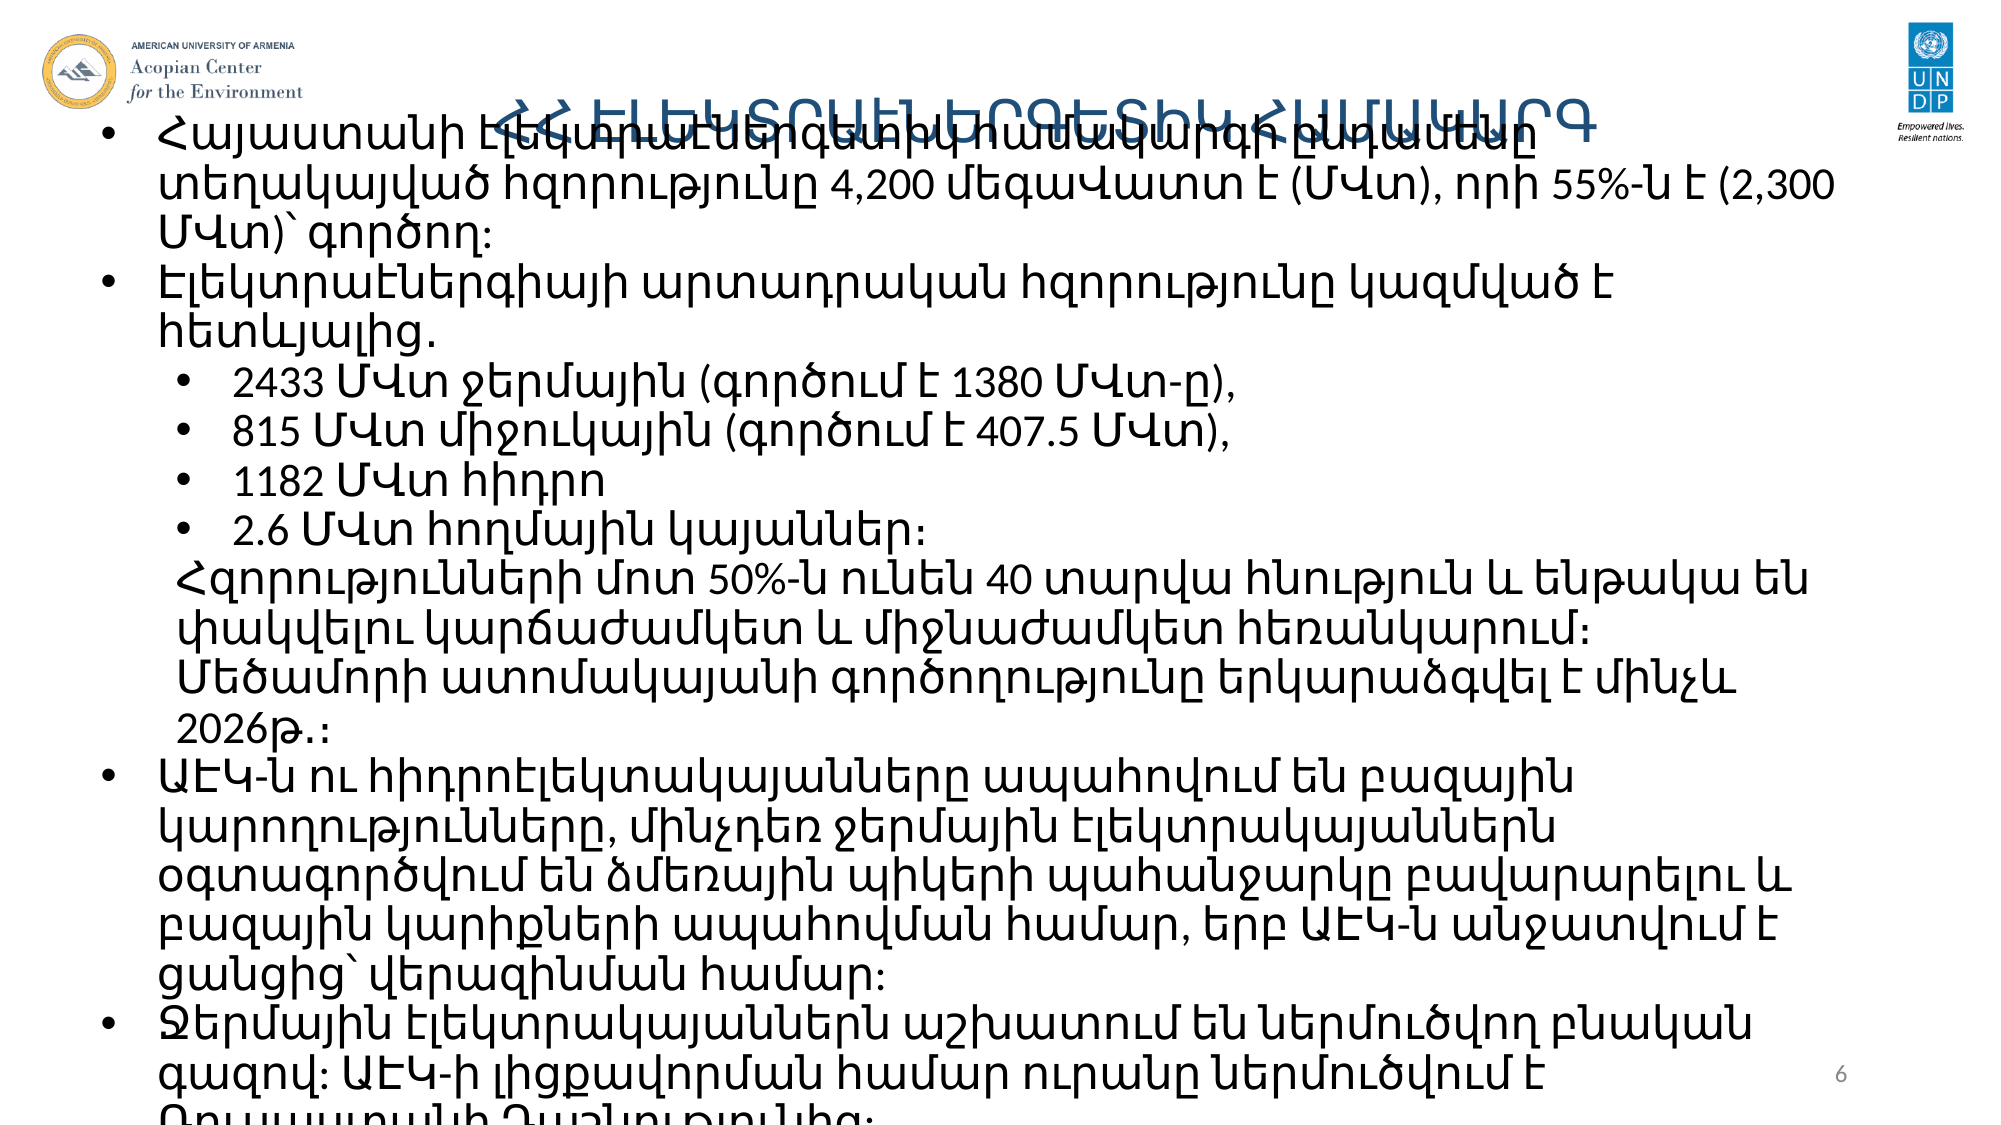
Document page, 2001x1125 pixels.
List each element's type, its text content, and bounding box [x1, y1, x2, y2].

picture [1882, 10, 1981, 153]
picture [121, 30, 303, 112]
title ՀՀ ԷԼԵԿՏՐԱէՆԵՐԳԵՏԻԿ ՀԱՄԱԿԱՐԳ [229, 59, 1863, 159]
slide_number 6 [1412, 1042, 1863, 1103]
list Հայաստանի էլեկտրաէներգետիկ համակարգի ընդամենը տեղակայված հզորությունը 4,200 մեգաՎատտ է (ՄՎտ), որի 55%-ն է (2,300 ՄՎտ)՝ գործող: Էլեկտրաէներգիայի արտադրական հզորությունը կազմված է հետևյալից․ 2433 ՄՎտ ջերմային (գործում է 1380 ՄՎտ-ը), 815 ՄՎտ միջուկային (գործում է 407.5 ՄՎտ), 1182 ՄՎտ հիդրո 2.6 ՄՎտ հողմային կայաններ։ Հզորությունների մոտ 50%-ն ունեն 40 տարվա հնություն և ենթակա են փակվելու կարճաժամկետ և միջնաժամկետ հեռանկարում։ Մեծամորի ատոմակայանի գործողությունը երկարաձգվել է մինչև 2026թ․։ ԱԷԿ-ն ու հիդրոէլեկտակայանները ապահովում են բազային կարողությունները, մինչդեռ ջերմային էլեկտրակայաններն օգտագործվում են ձմեռային պիկերի պահանջարկը բավարարելու և բազային կարիքների ապահովման համար, երբ ԱԷԿ-ն անջատվում է ցանցից՝ վերազինման համար: Ջերմային էլեկտրակայաններն աշխատում են ներմուծվող բնական գազով: ԱԷԿ-ի լիցքավորման համար ուրանը ներմուծվում է Ռուսաստանի Դաշնությունից: [85, 159, 1863, 1060]
table_cell 7 340 – 8 100 [42, 34, 121, 109]
